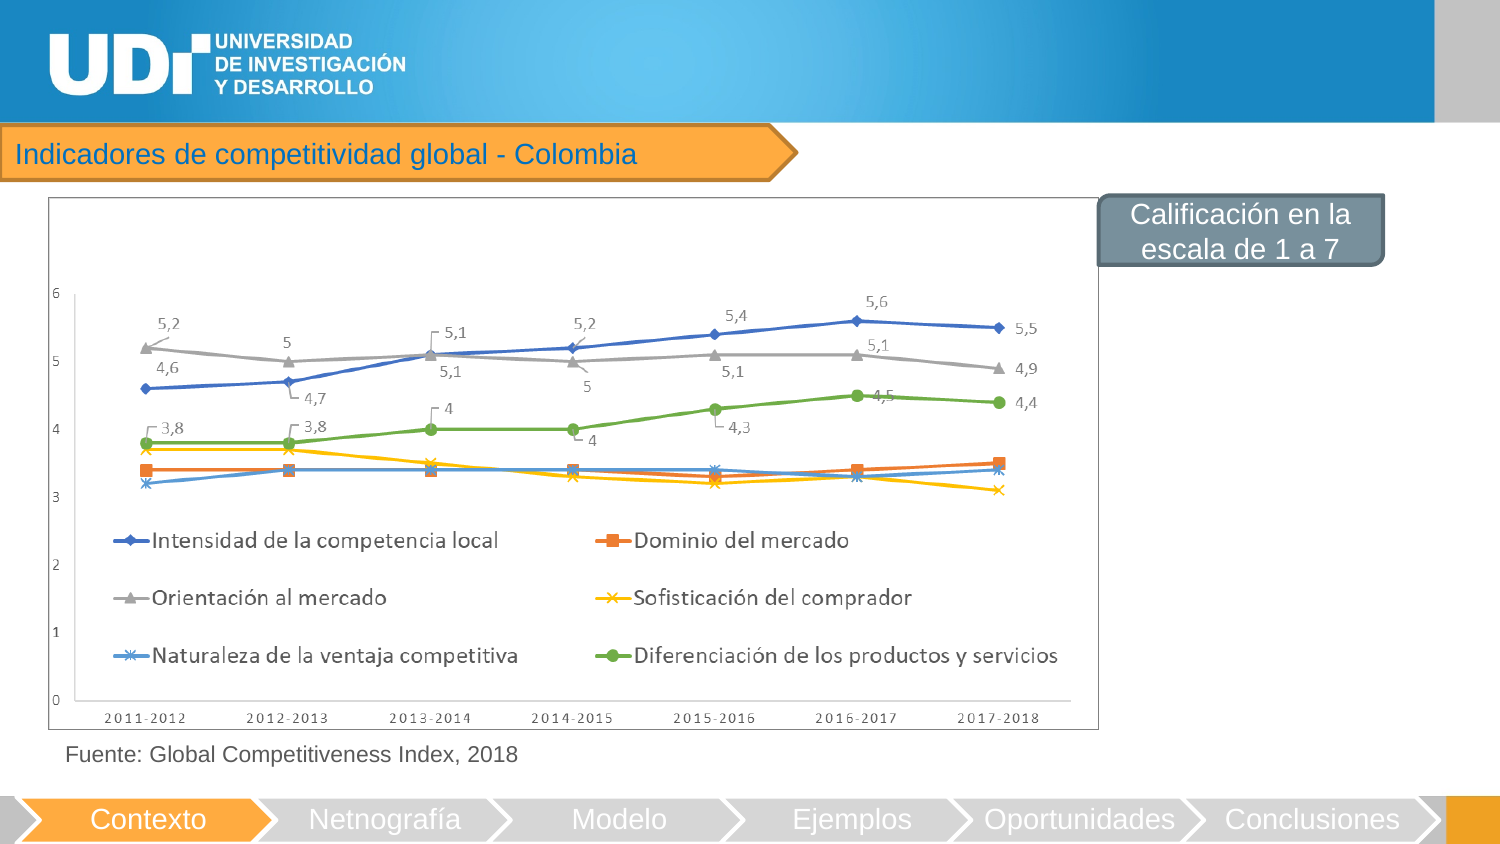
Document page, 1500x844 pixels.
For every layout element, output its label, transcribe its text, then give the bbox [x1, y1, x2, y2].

text_box Indicadores de competitividad global - Colombia [0, 123, 799, 183]
text_box Calificación en la escala de 1 a 7 [1100, 193, 1386, 267]
text_box Fuente: Global Competitiveness Index, 2018 [50, 737, 534, 775]
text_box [15, 796, 1441, 844]
picture [0, 0, 1500, 844]
